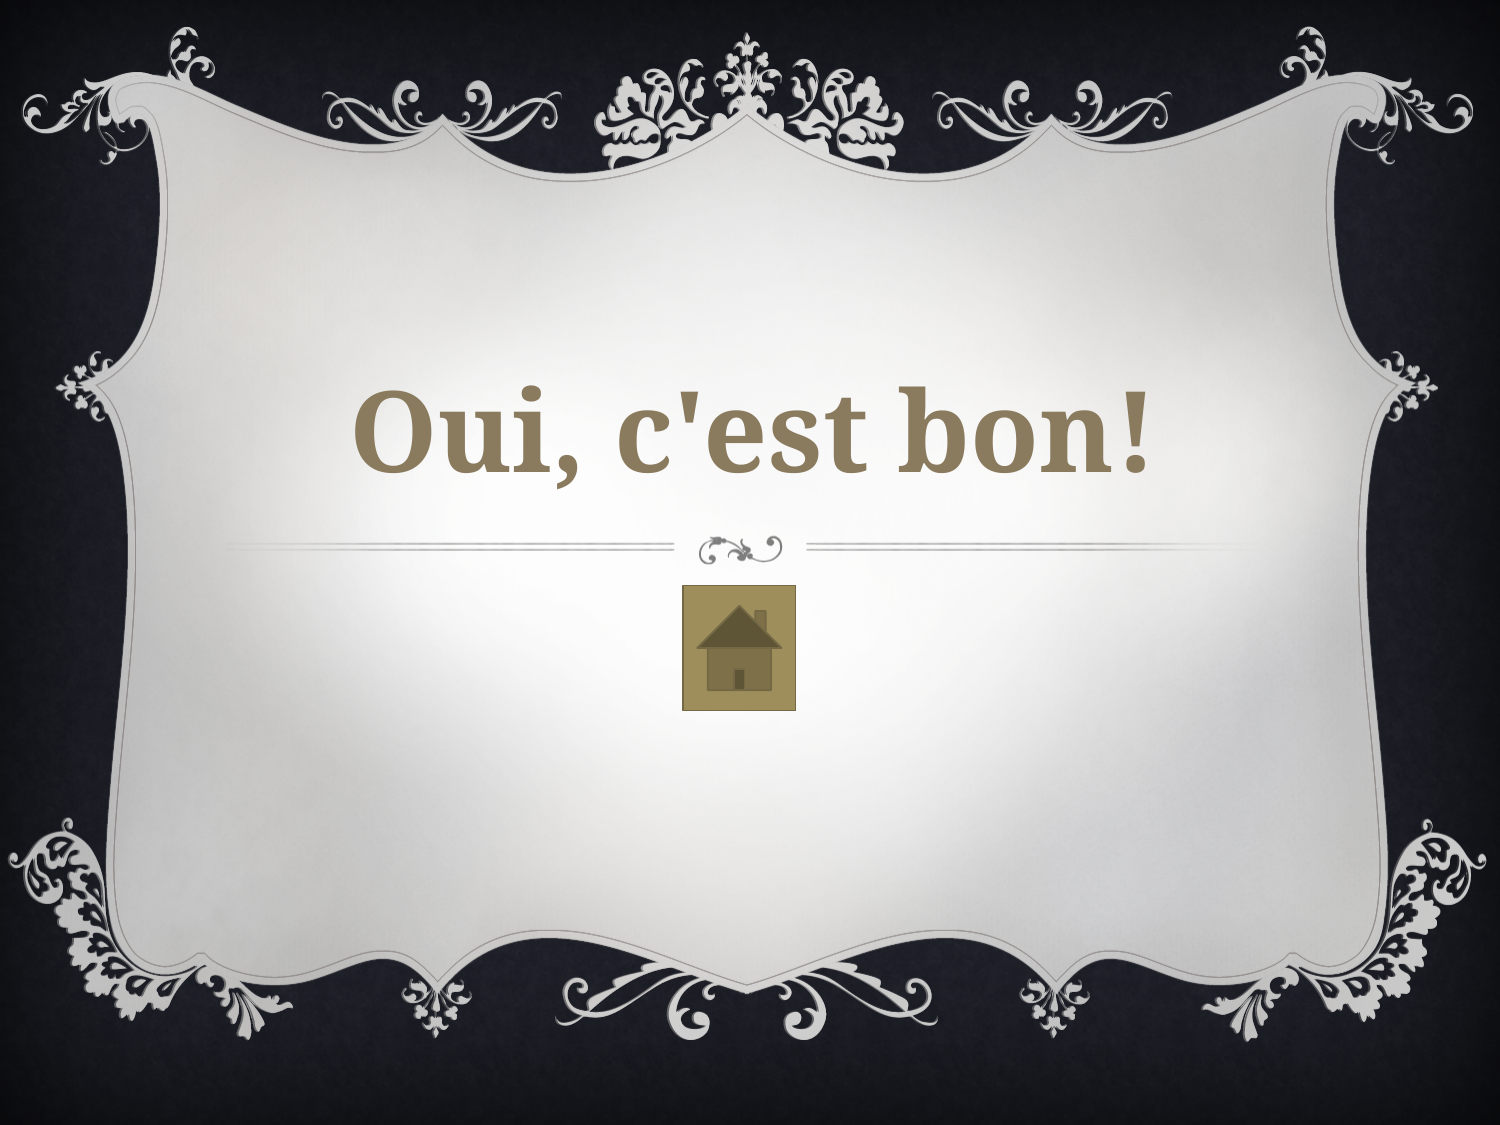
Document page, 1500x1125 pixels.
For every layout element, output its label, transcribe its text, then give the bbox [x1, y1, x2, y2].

text_box [682, 585, 796, 711]
picture [0, 0, 1500, 459]
text_box Oui, c'est bon! [334, 352, 1174, 503]
picture [0, 613, 1500, 1125]
